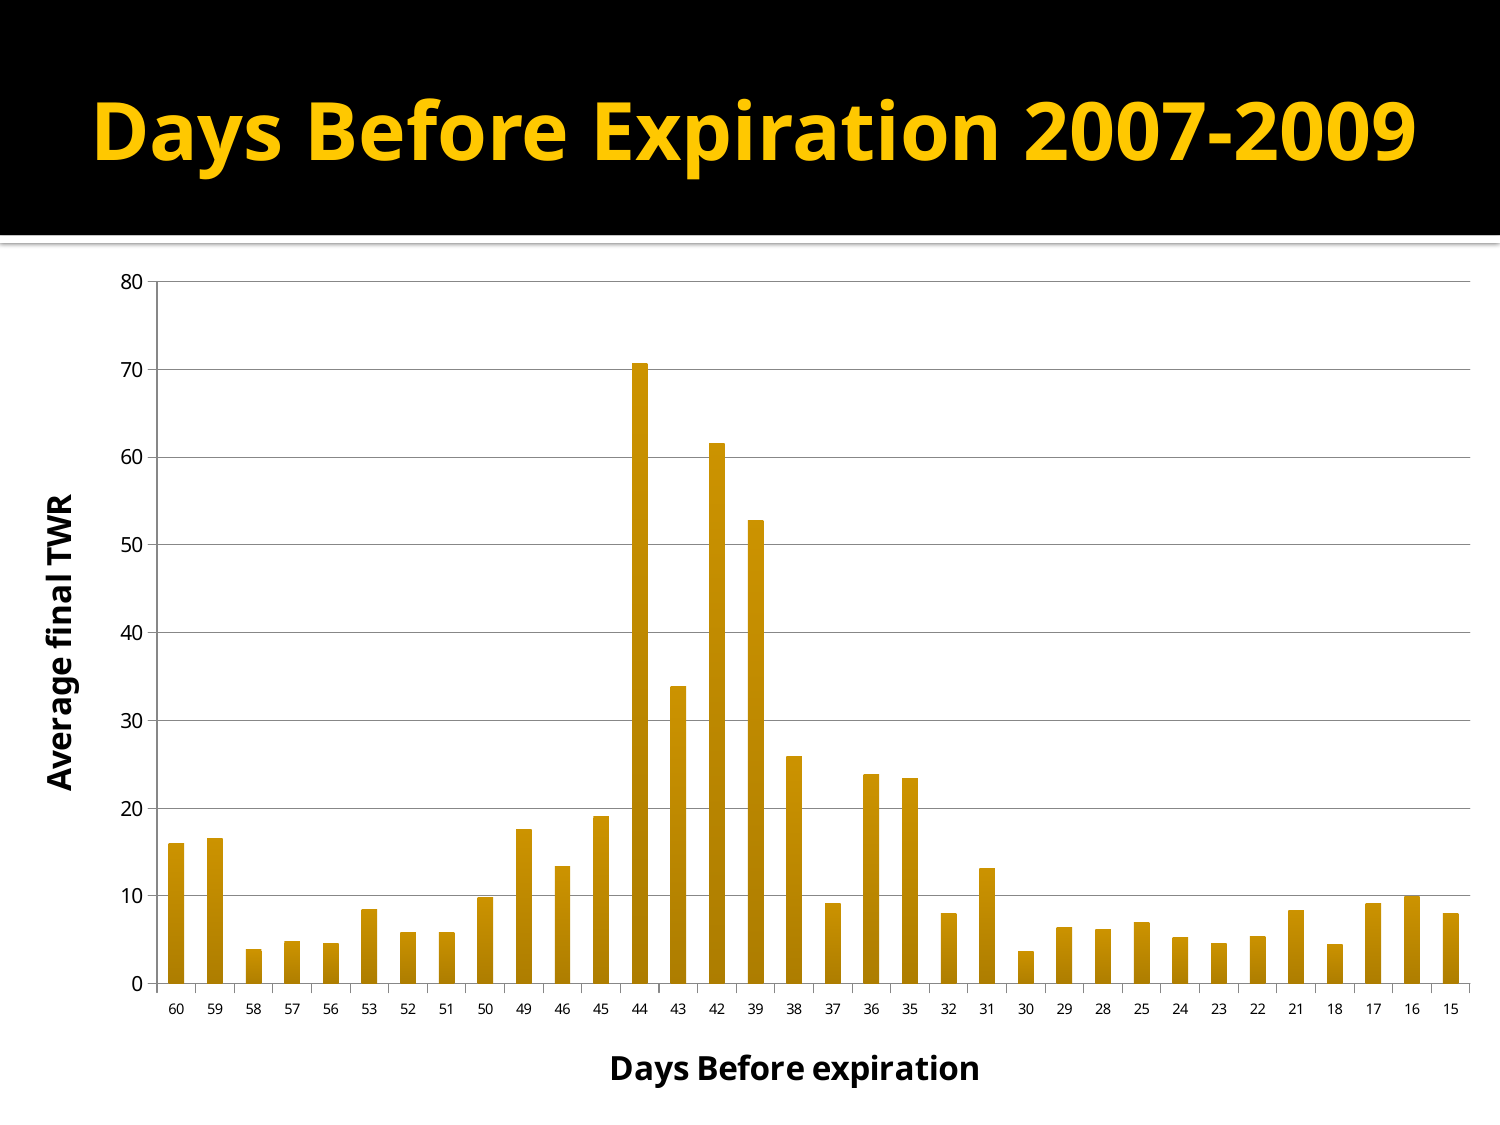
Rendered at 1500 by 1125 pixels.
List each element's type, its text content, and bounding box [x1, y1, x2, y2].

chart [0, 249, 1500, 1125]
title Days Before Expiration 2007-2009 [75, 25, 1438, 231]
